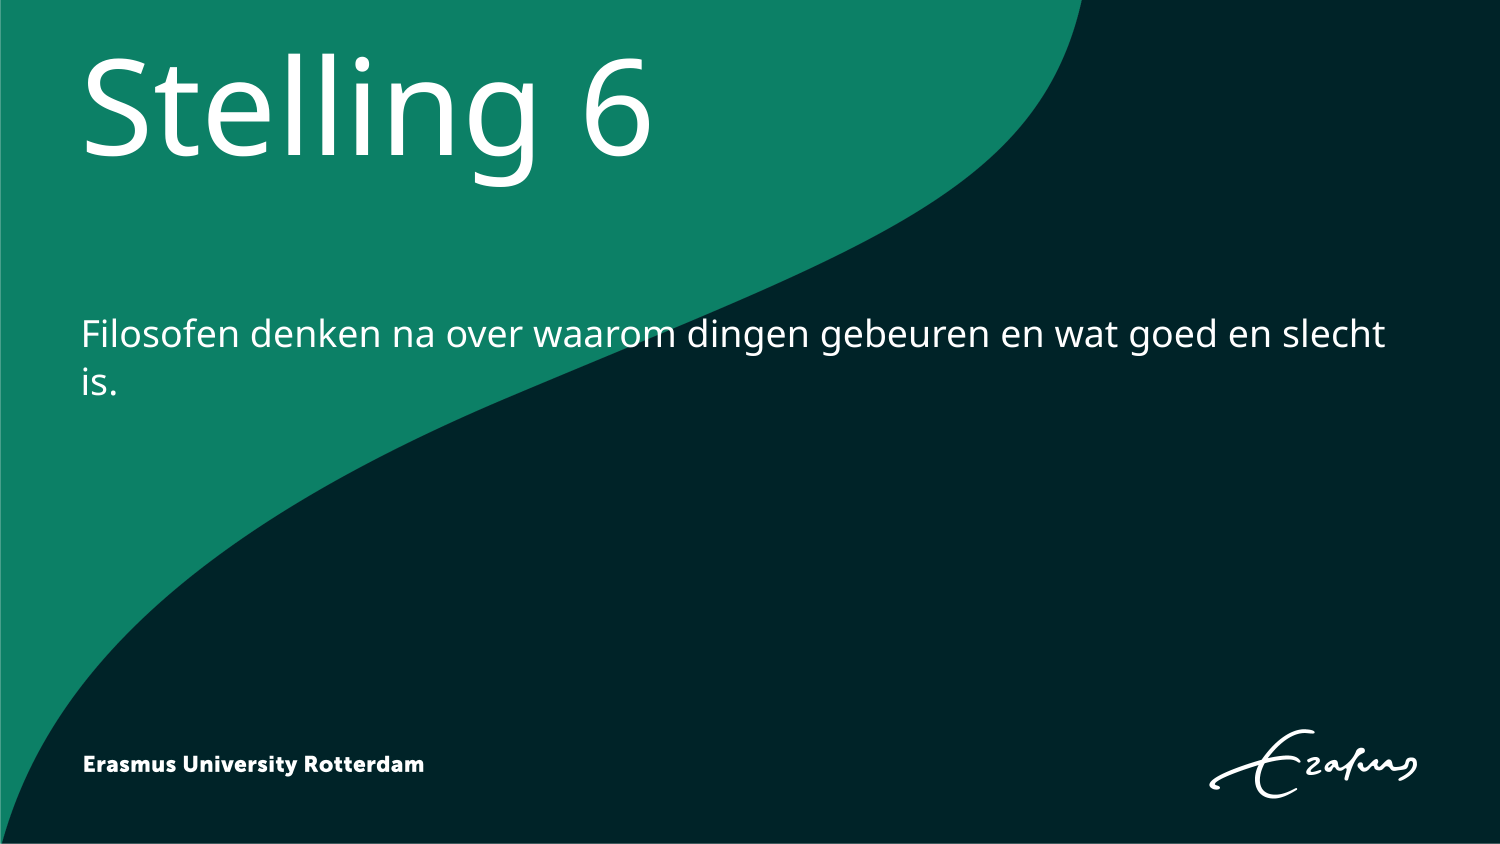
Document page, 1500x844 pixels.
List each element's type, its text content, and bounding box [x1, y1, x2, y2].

subtitle Filosofen denken na over waarom dingen gebeuren en wat goed en slecht is. [80, 307, 1420, 440]
picture [0, 0, 1500, 844]
title Stelling 6 [80, 64, 1056, 307]
